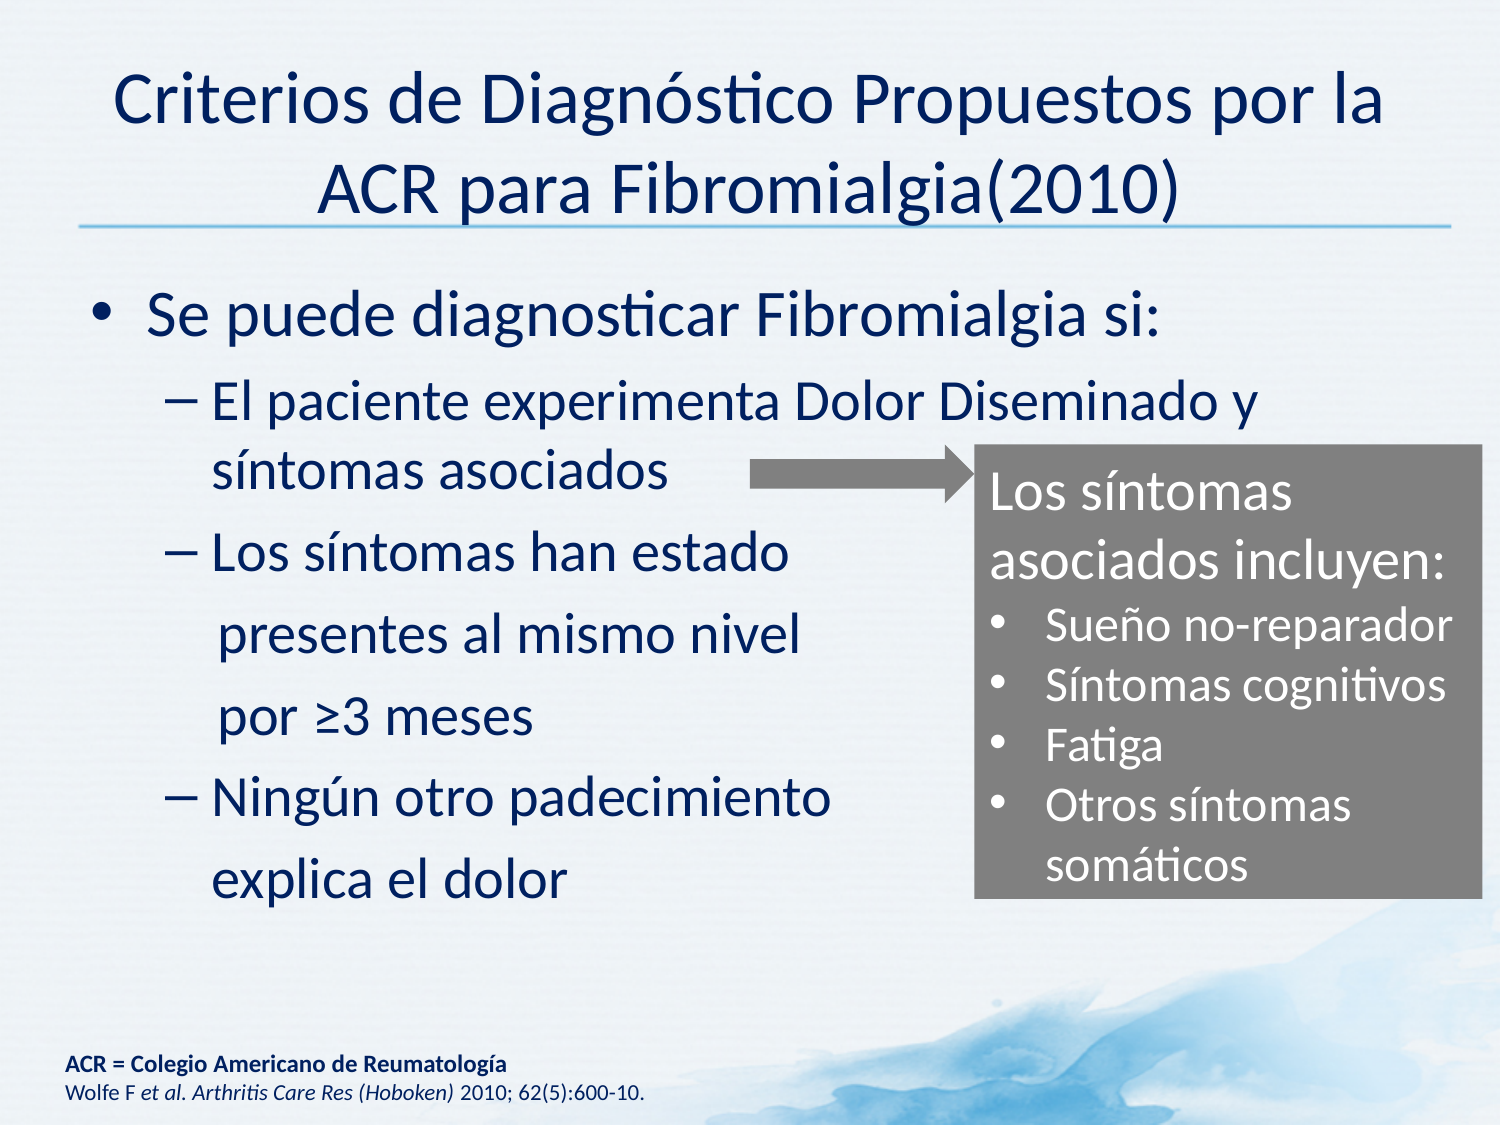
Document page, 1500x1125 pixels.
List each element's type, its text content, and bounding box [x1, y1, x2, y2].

text_box [747, 442, 977, 506]
text_box Los síntomas asociados incluyen: Sueño no-reparador Síntomas cognitivos Fatiga Otros síntomas somáticos [974, 444, 1483, 899]
list Se puede diagnosticar Fibromialgia si: El paciente experimenta Dolor Diseminado y síntomas asociados Los síntomas han estado presentes al mismo nivel por ≥3 meses Ningún otro padecimiento explica el dolor [75, 262, 1425, 1005]
picture [0, 0, 1500, 1125]
title Criterios de Diagnóstico Propuestos por la ACR para Fibromialgia(2010) [75, 45, 1425, 233]
text_box ACR = Colegio Americano de Reumatología Wolfe F et al. Arthritis Care Res (Hoboken) 2010; 62(5):600-10. [64, 1040, 922, 1113]
